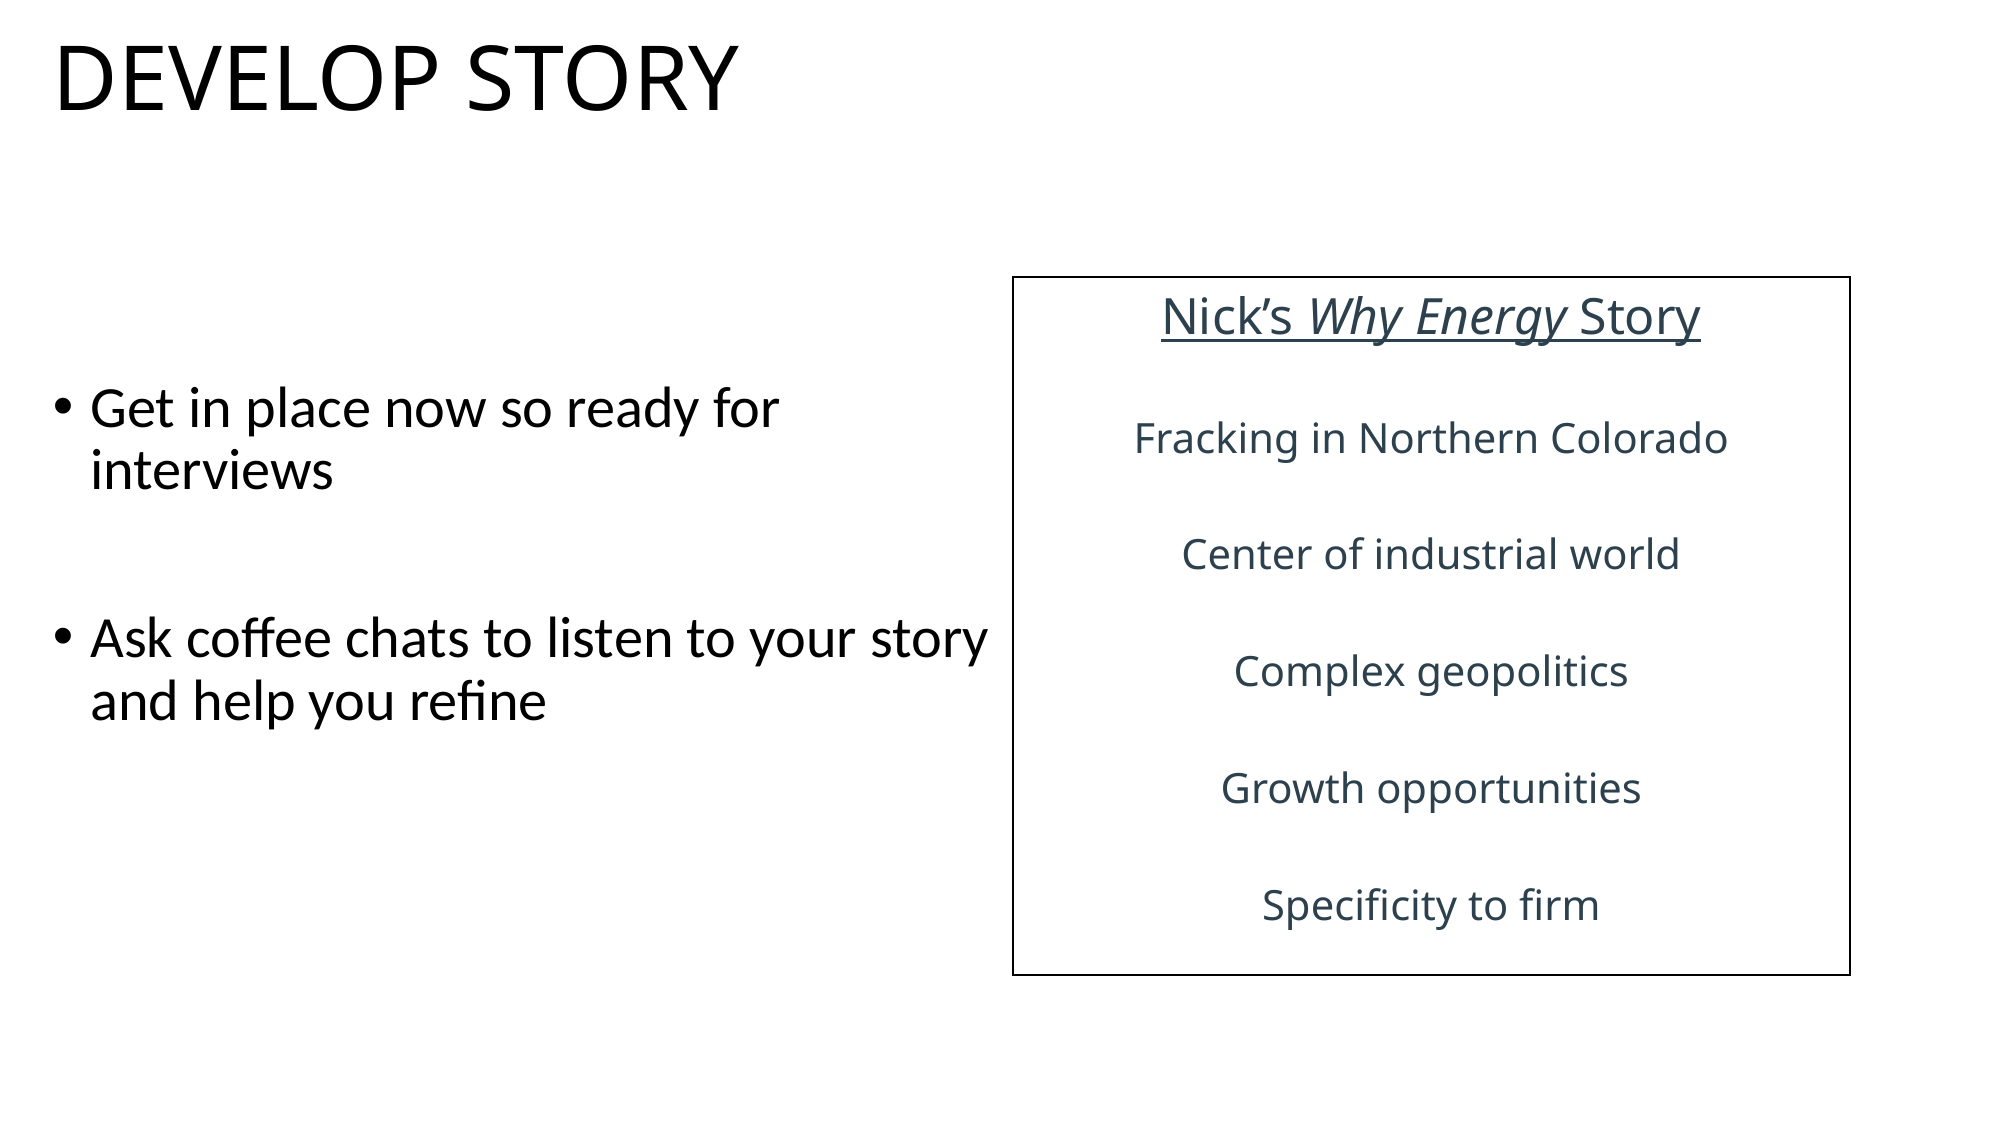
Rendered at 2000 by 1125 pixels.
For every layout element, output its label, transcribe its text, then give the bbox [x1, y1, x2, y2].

list Get in place now so ready for interviews Ask coffee chats to listen to your story and help you refine [37, 174, 1013, 936]
title Develop story [37, 24, 1805, 138]
text_box Nick’s Why Energy Story Fracking in Northern Colorado Center of industrial world Complex geopolitics Growth opportunities Specificity to firm [1012, 276, 1851, 976]
